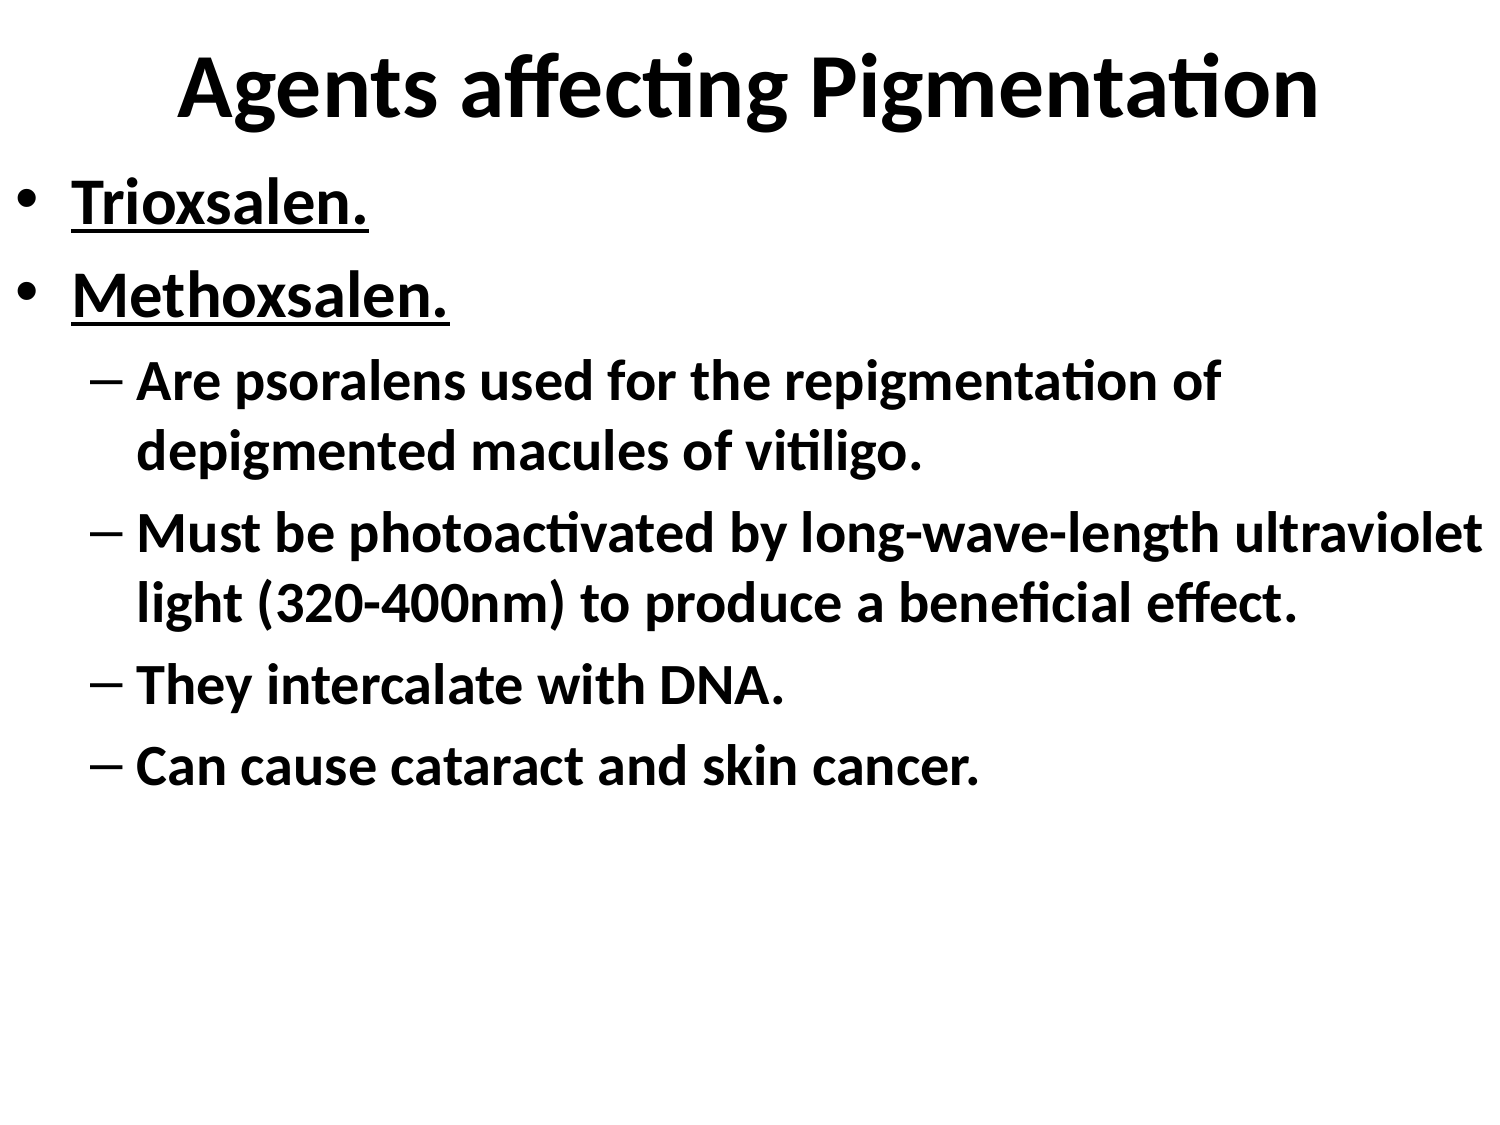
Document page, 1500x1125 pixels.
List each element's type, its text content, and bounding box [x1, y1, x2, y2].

list Trioxsalen. Methoxsalen. Are psoralens used for the repigmentation of depigmented macules of vitiligo. Must be photoactivated by long-wave-length ultraviolet light (320-400nm) to produce a beneficial effect. They intercalate with DNA. Can cause cataract and skin cancer. [0, 149, 1500, 1125]
title Agents affecting Pigmentation [0, 0, 1500, 149]
